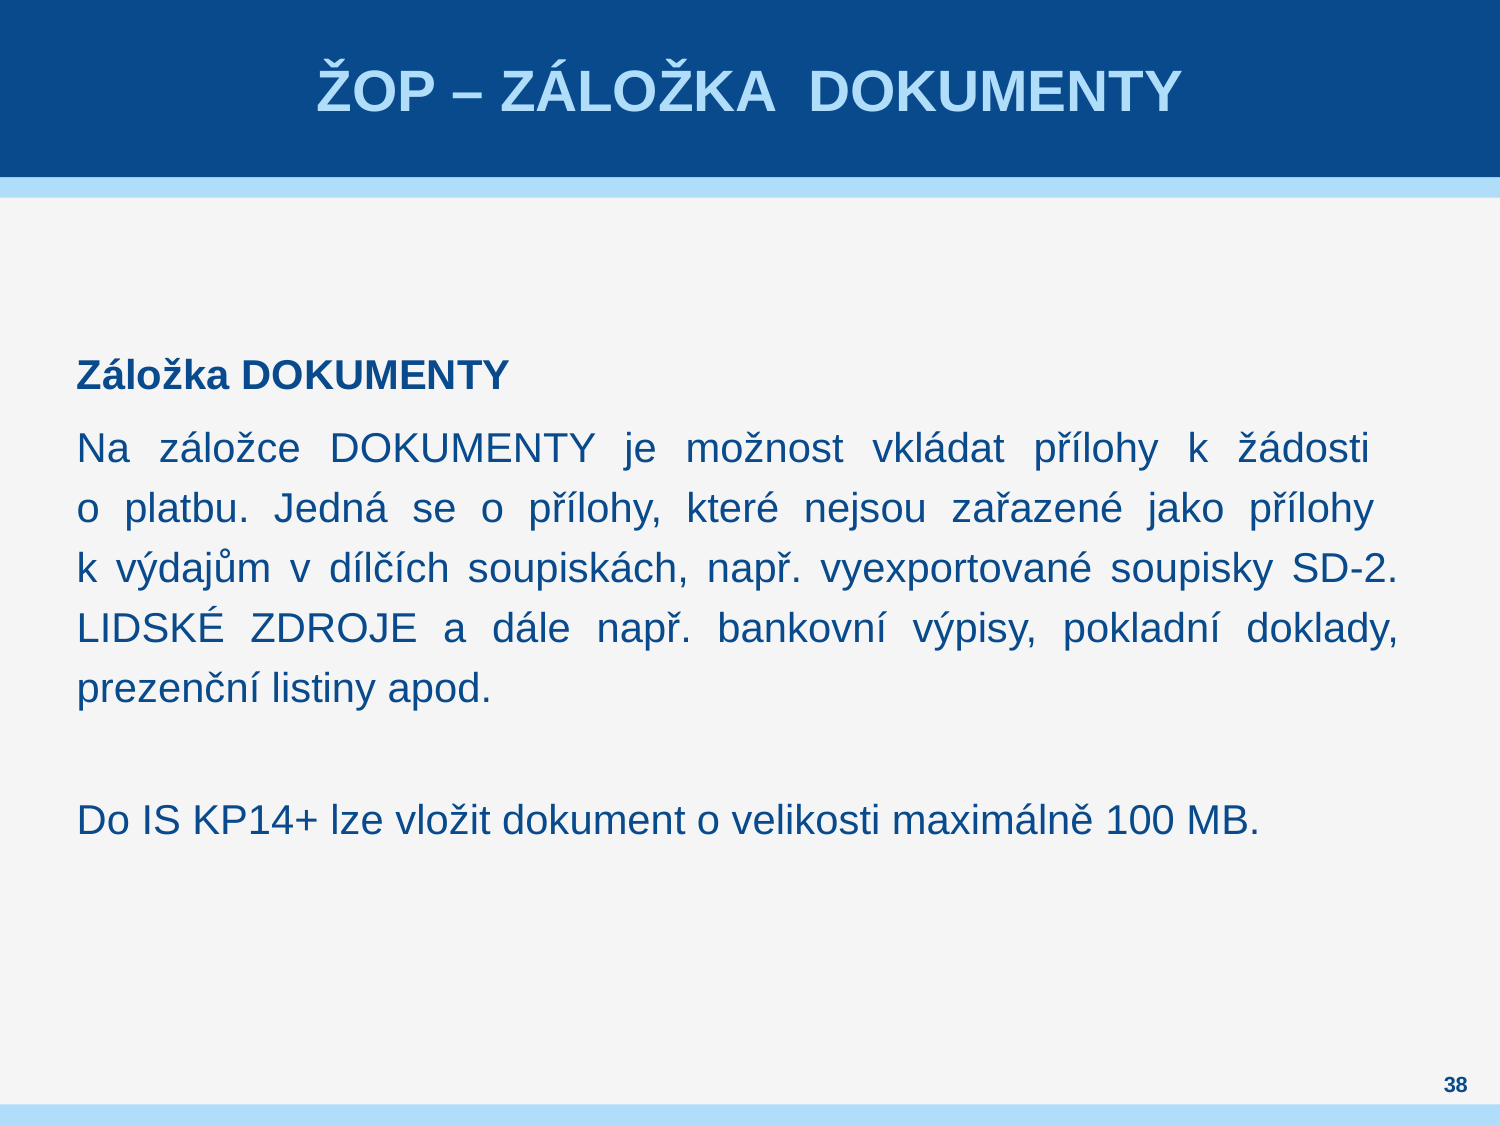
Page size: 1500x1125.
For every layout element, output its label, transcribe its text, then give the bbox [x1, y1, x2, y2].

list Záložka DOKUMENTY Na záložce DOKUMENTY je možnost vkládat přílohy k žádosti o platbu. Jedná se o přílohy, které nejsou zařazené jako přílohy k výdajům v dílčích soupiskách, např. vyexportované soupisky SD-2. LIDSKÉ ZDROJE a dále např. bankovní výpisy, pokladní doklady, prezenční listiny apod. Do IS KP14+ lze vložit dokument o velikosti maximálně 100 MB. [76, 338, 1400, 1012]
title Žop – záložka Dokumenty [59, 0, 1441, 178]
slide_number 38 [1417, 1068, 1495, 1099]
